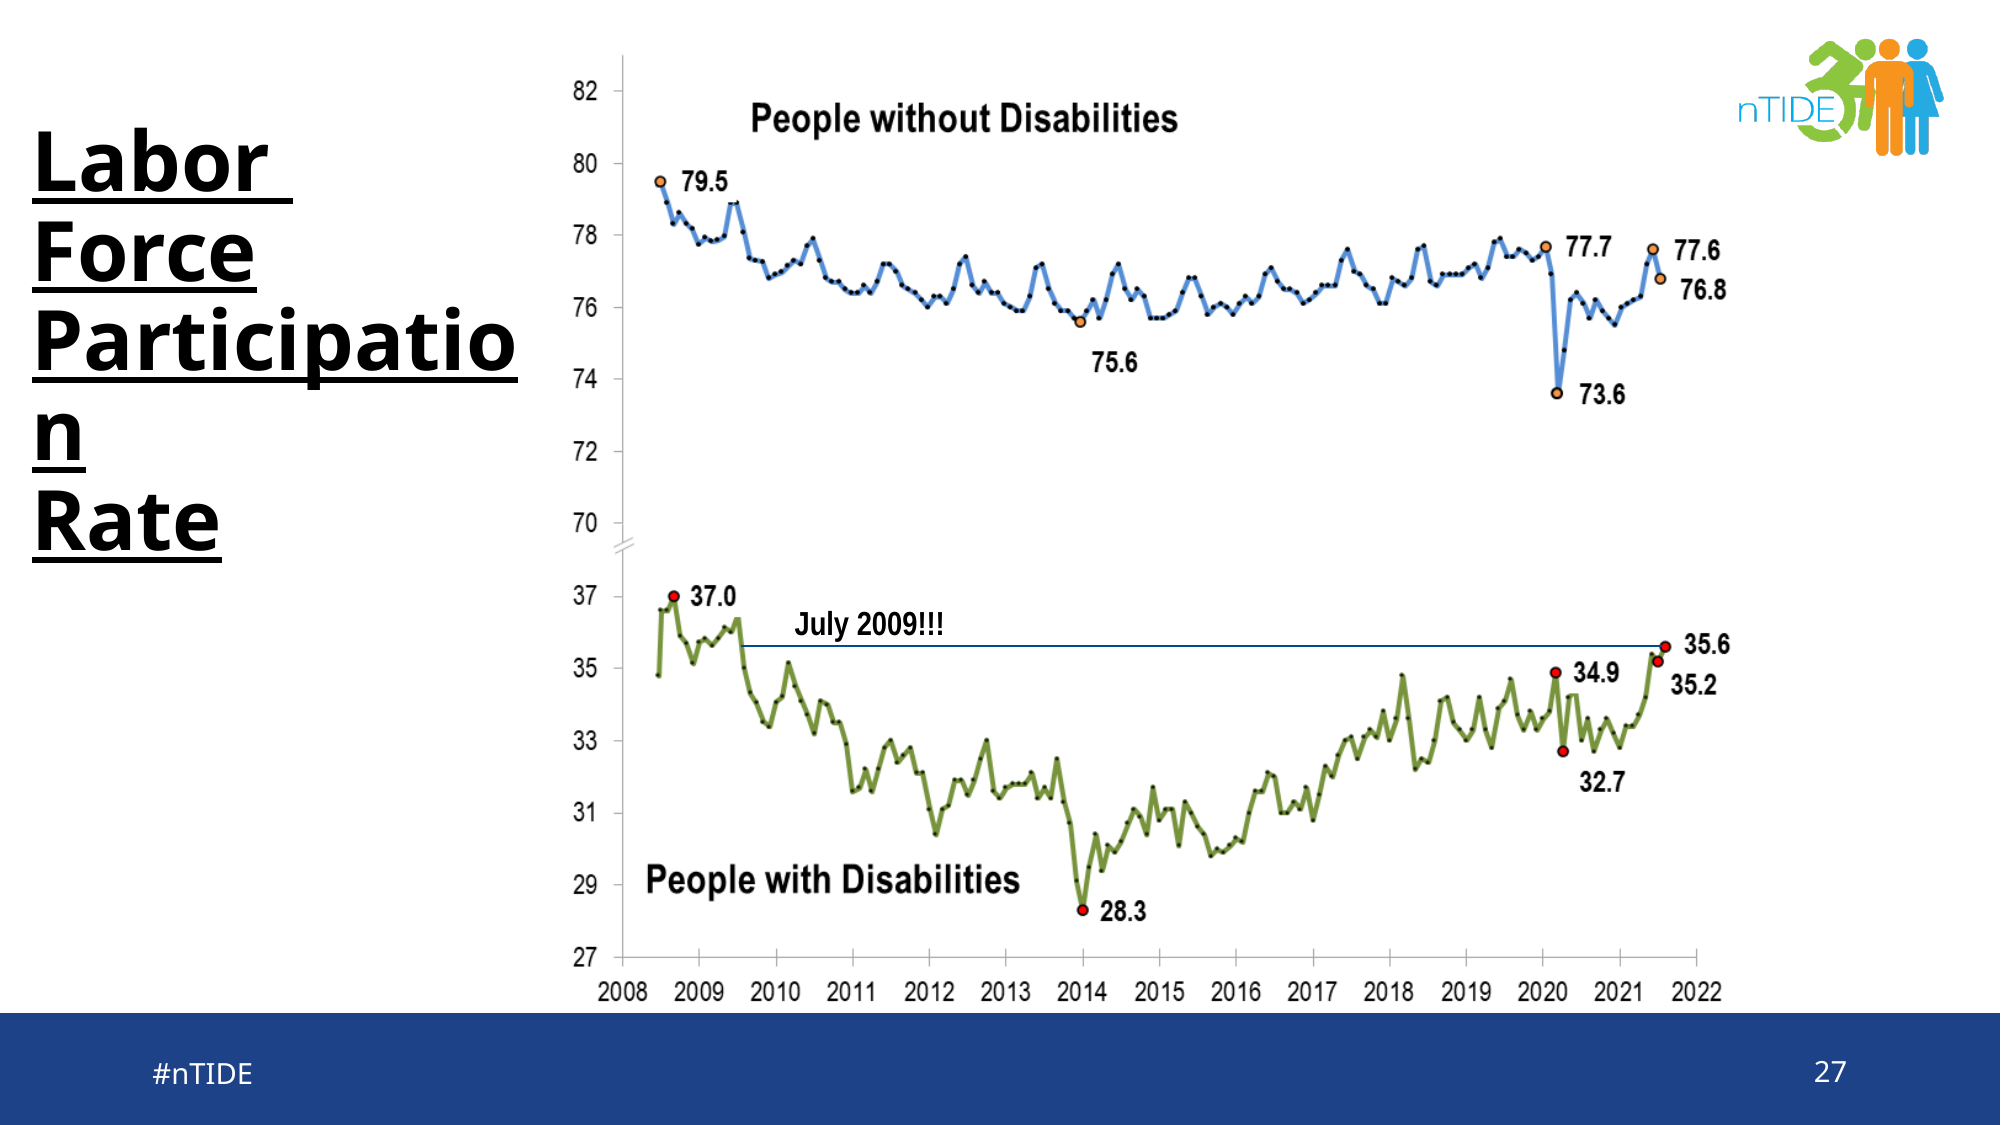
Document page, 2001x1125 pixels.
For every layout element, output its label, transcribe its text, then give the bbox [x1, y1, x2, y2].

slide_number 27 [1412, 1042, 1863, 1103]
title Labor Force Participation Rate [16, 111, 568, 595]
slide_number #nTIDE [137, 1042, 588, 1103]
picture [568, 34, 1952, 1012]
